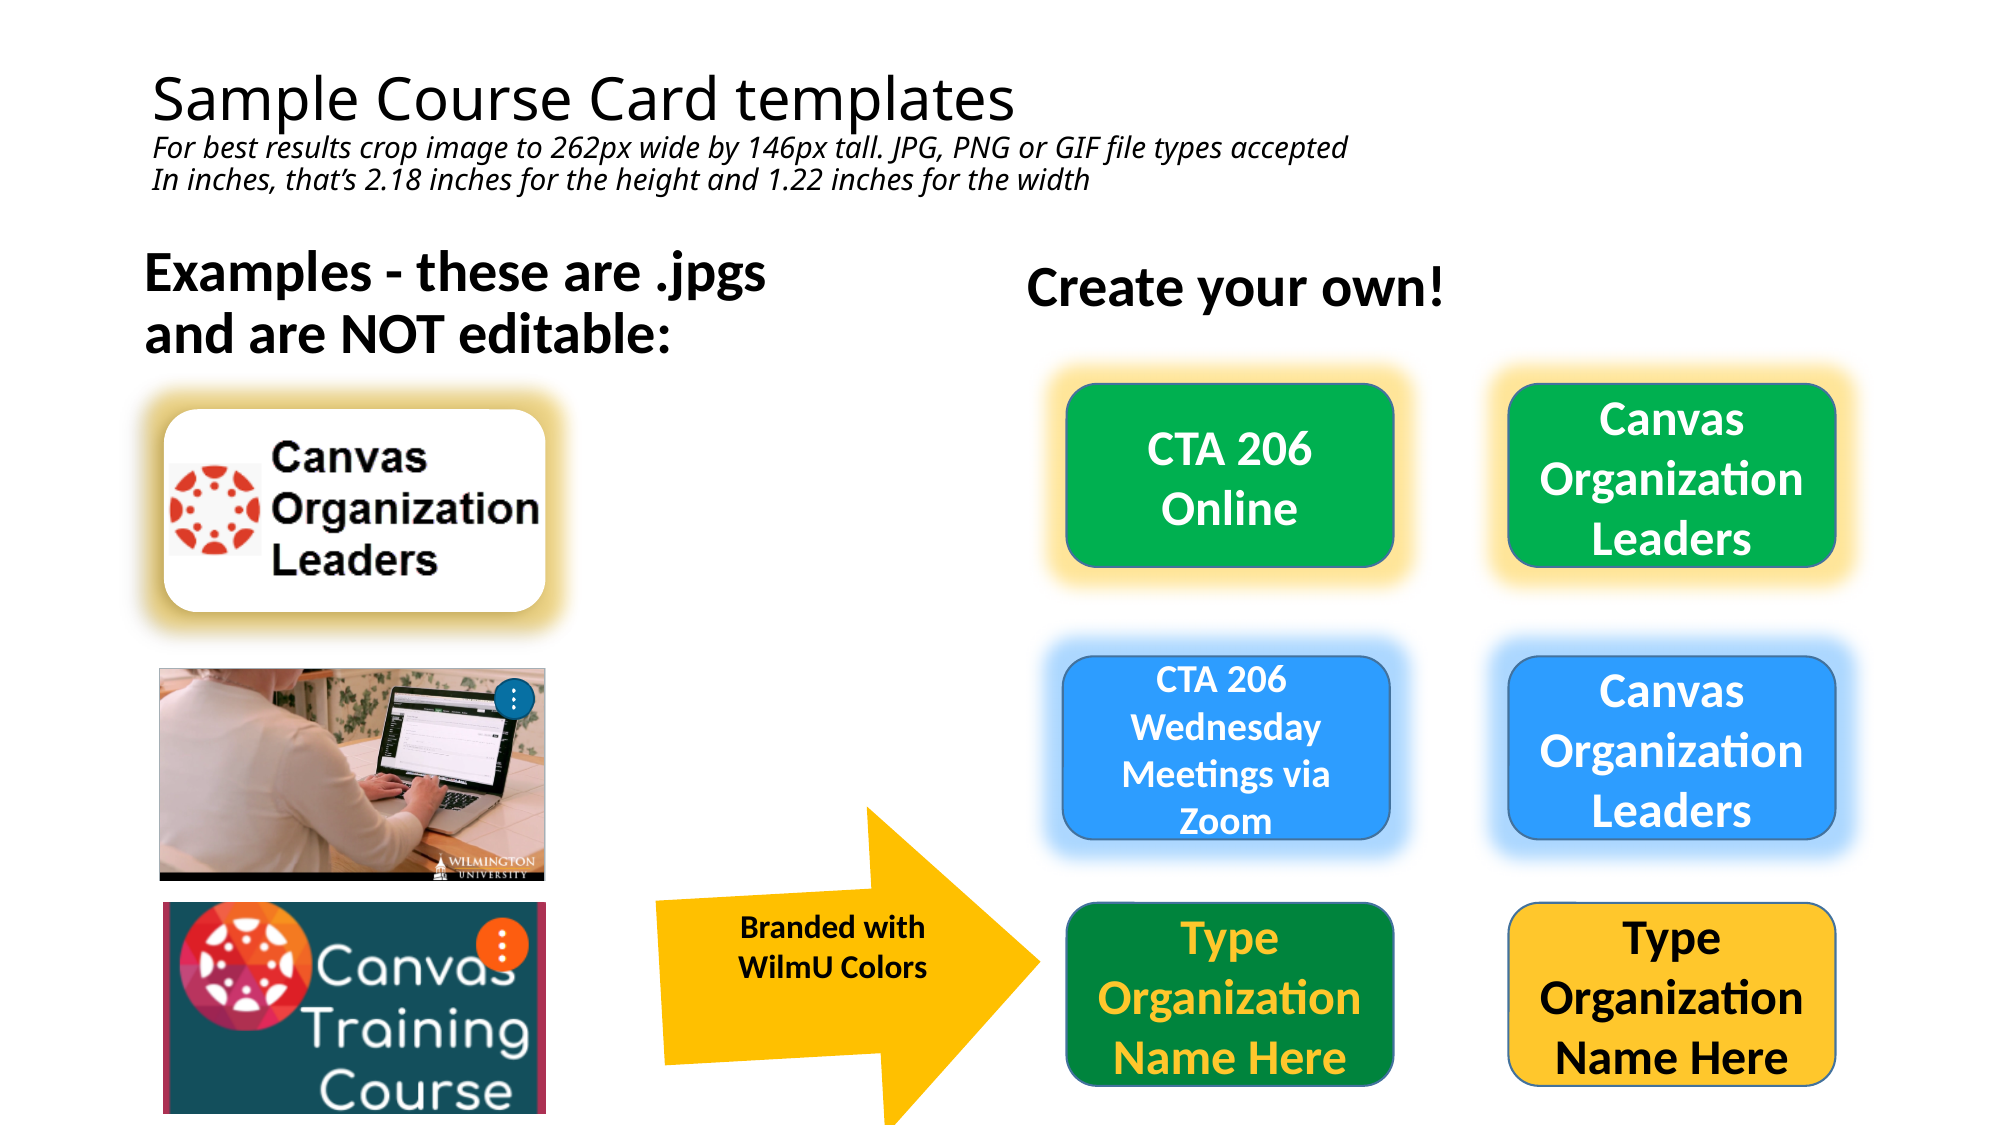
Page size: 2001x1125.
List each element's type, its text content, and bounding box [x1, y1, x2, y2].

text_box Type Organization Name Here [1065, 901, 1395, 1087]
title Sample Course Card templates For best results crop image to 262px wide by 146px tall. JPG, PNG or GIF file types accepted In inches, that’s 2.18 inches for the height and 1.22 inches for the width [137, 59, 1863, 278]
list Examples - these are .jpgs and are NOT editable: [129, 233, 851, 947]
text_box CTA 206 Wednesday Meetings via Zoom [1061, 655, 1391, 841]
picture [159, 668, 546, 881]
picture [163, 409, 546, 613]
list Create your own! [178, 383, 572, 629]
list Create your own! [1012, 248, 1863, 334]
text_box Canvas Organization Leaders [1507, 382, 1837, 568]
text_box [659, 807, 1041, 1125]
text_box Canvas Organization Leaders [1507, 655, 1837, 841]
text_box Type Organization Name Here [1507, 901, 1837, 1087]
text_box CTA 206 Online [1065, 382, 1395, 568]
picture [163, 902, 546, 1114]
